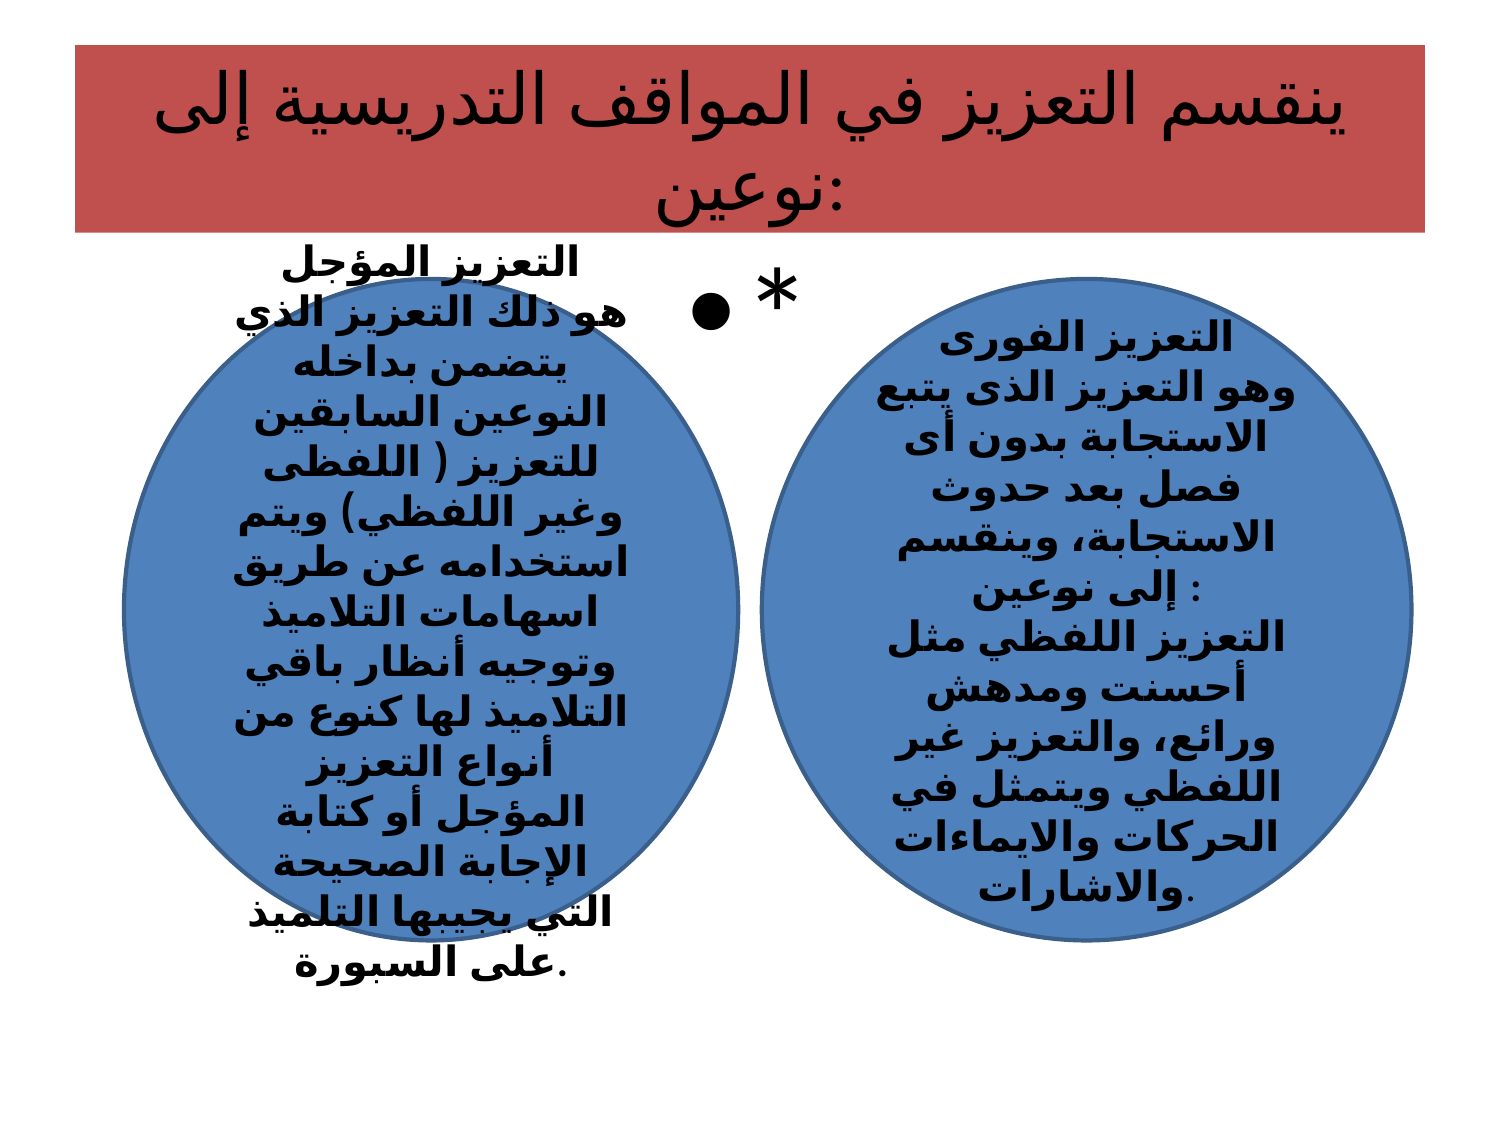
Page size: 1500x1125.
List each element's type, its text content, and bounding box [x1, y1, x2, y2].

text_box التعزيز المؤجل هو ذلك التعزيز الذي يتضمن بداخله النوعين السابقين للتعزيز ( اللفظى وغير اللفظي) ويتم استخدامه عن طريق اسهامات التلاميذ وتوجيه أنظار باقي التلاميذ لها كنوع من أنواع التعزيز المؤجل أو كتابة الإجابة الصحيحة التي يجيبها التلميذ على السبورة. [121, 276, 741, 943]
list * [75, 219, 1425, 1005]
title ينقسم التعزيز في المواقف التدريسية إلى نوعين: [75, 45, 1425, 219]
text_box التعزيز الفورى وهو التعزيز الذى يتبع الاستجابة بدون أى فصل بعد حدوث الاستجابة، وينقسم إلى نوعين : التعزيز اللفظي مثل أحسنت ومدهش ورائع، والتعزيز غير اللفظي ويتمثل في الحركات والايماءات والاشارات. [759, 276, 1414, 943]
